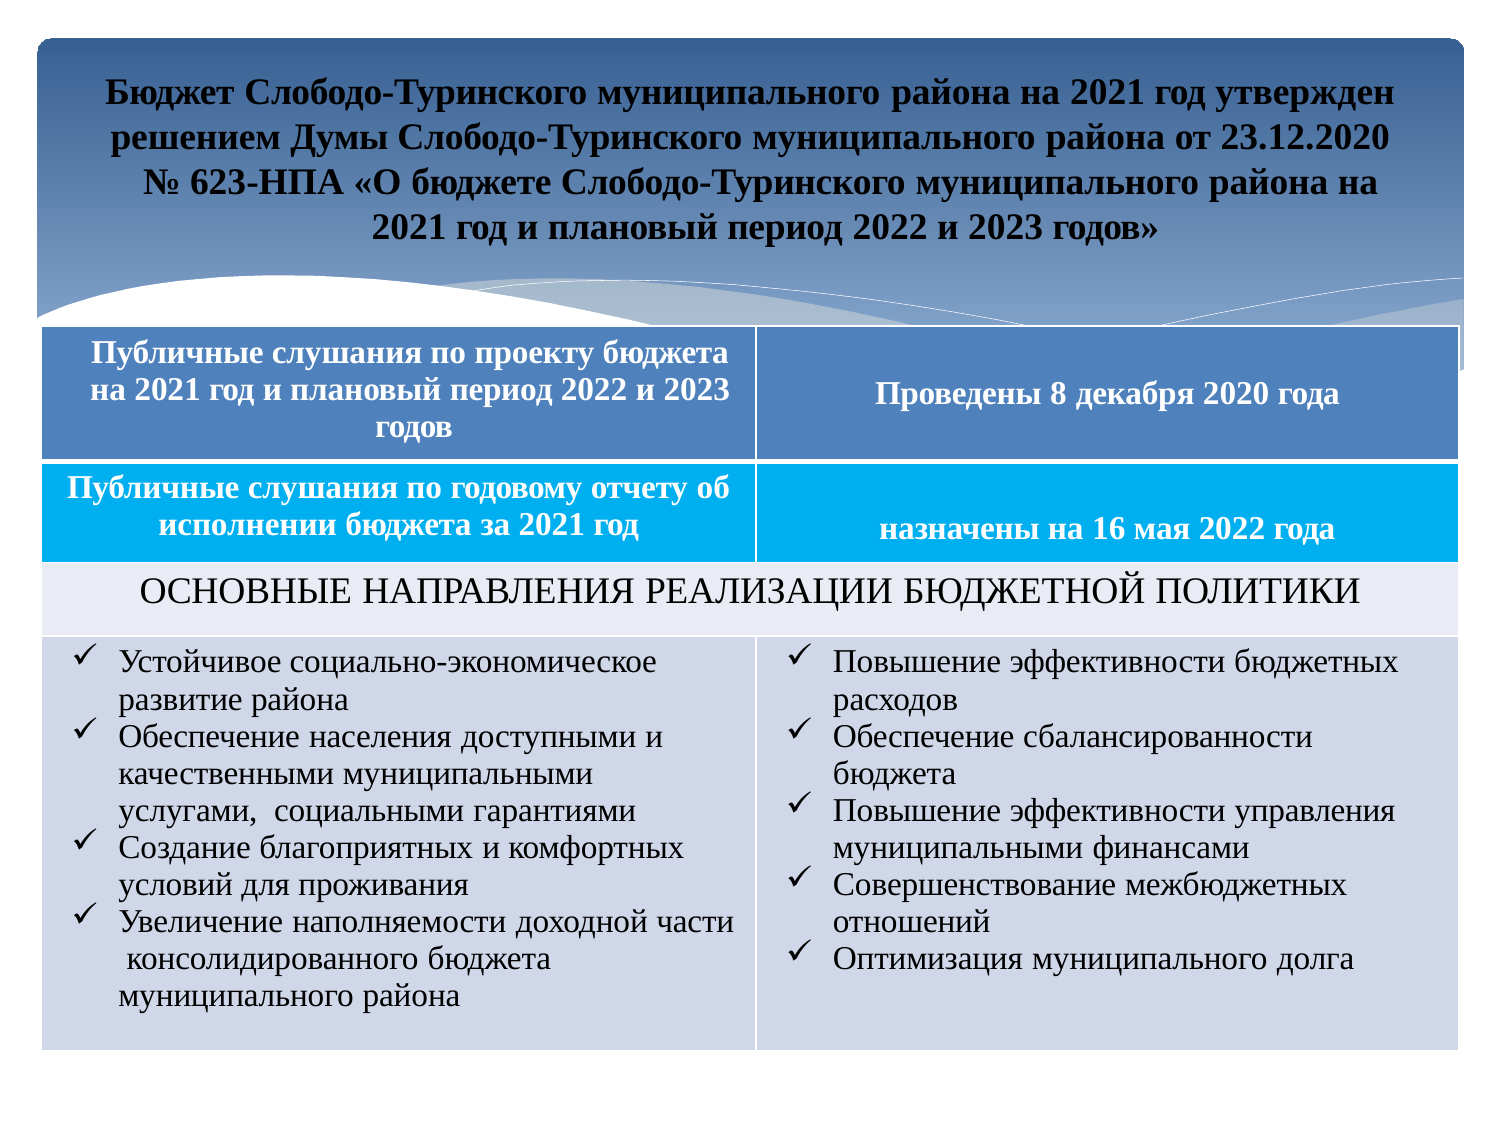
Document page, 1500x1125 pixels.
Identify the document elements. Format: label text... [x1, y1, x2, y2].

table_header Публичные слушания по проекту бюджета на 2021 год и плановый период 2022 и 2023 годов [42, 327, 755, 459]
table_cell Публичные слушания по годовому отчету об исполнении бюджета за 2021 год [42, 464, 755, 562]
text_box Бюджет Слободо-Туринского муниципального района на 2021 год утвержден решением Думы Слободо-Туринского муниципального района от 23.12.2020 № 623-НПА «О бюджете Слободо-Туринского муниципального района на 2021 год и плановый период 2022 и 2023 годов» [96, 64, 1404, 247]
table_header Проведены 8 декабря 2020 года [757, 327, 1458, 459]
table_cell ОСНОВНЫЕ НАПРАВЛЕНИЯ РЕАЛИЗАЦИИ БЮДЖЕТНОЙ ПОЛИТИКИ [42, 563, 1458, 635]
picture [37, 37, 1464, 325]
table_cell назначены на 16 мая 2022 года [757, 464, 1458, 562]
table_cell Устойчивое социально-экономическое развитие района Обеспечение населения доступными и качественными муниципальными услугами, социальными гарантиями Создание благоприятных и комфортных условий для проживания Увеличение наполняемости доходной части консолидированного бюджета муниципального района [42, 637, 755, 1050]
picture [644, 281, 1017, 325]
table_cell Повышение эффективности бюджетных расходов Обеспечение сбалансированности бюджета Повышение эффективности управления муниципальными финансами Совершенствование межбюджетных отношений Оптимизация муниципального долга [757, 637, 1458, 1050]
